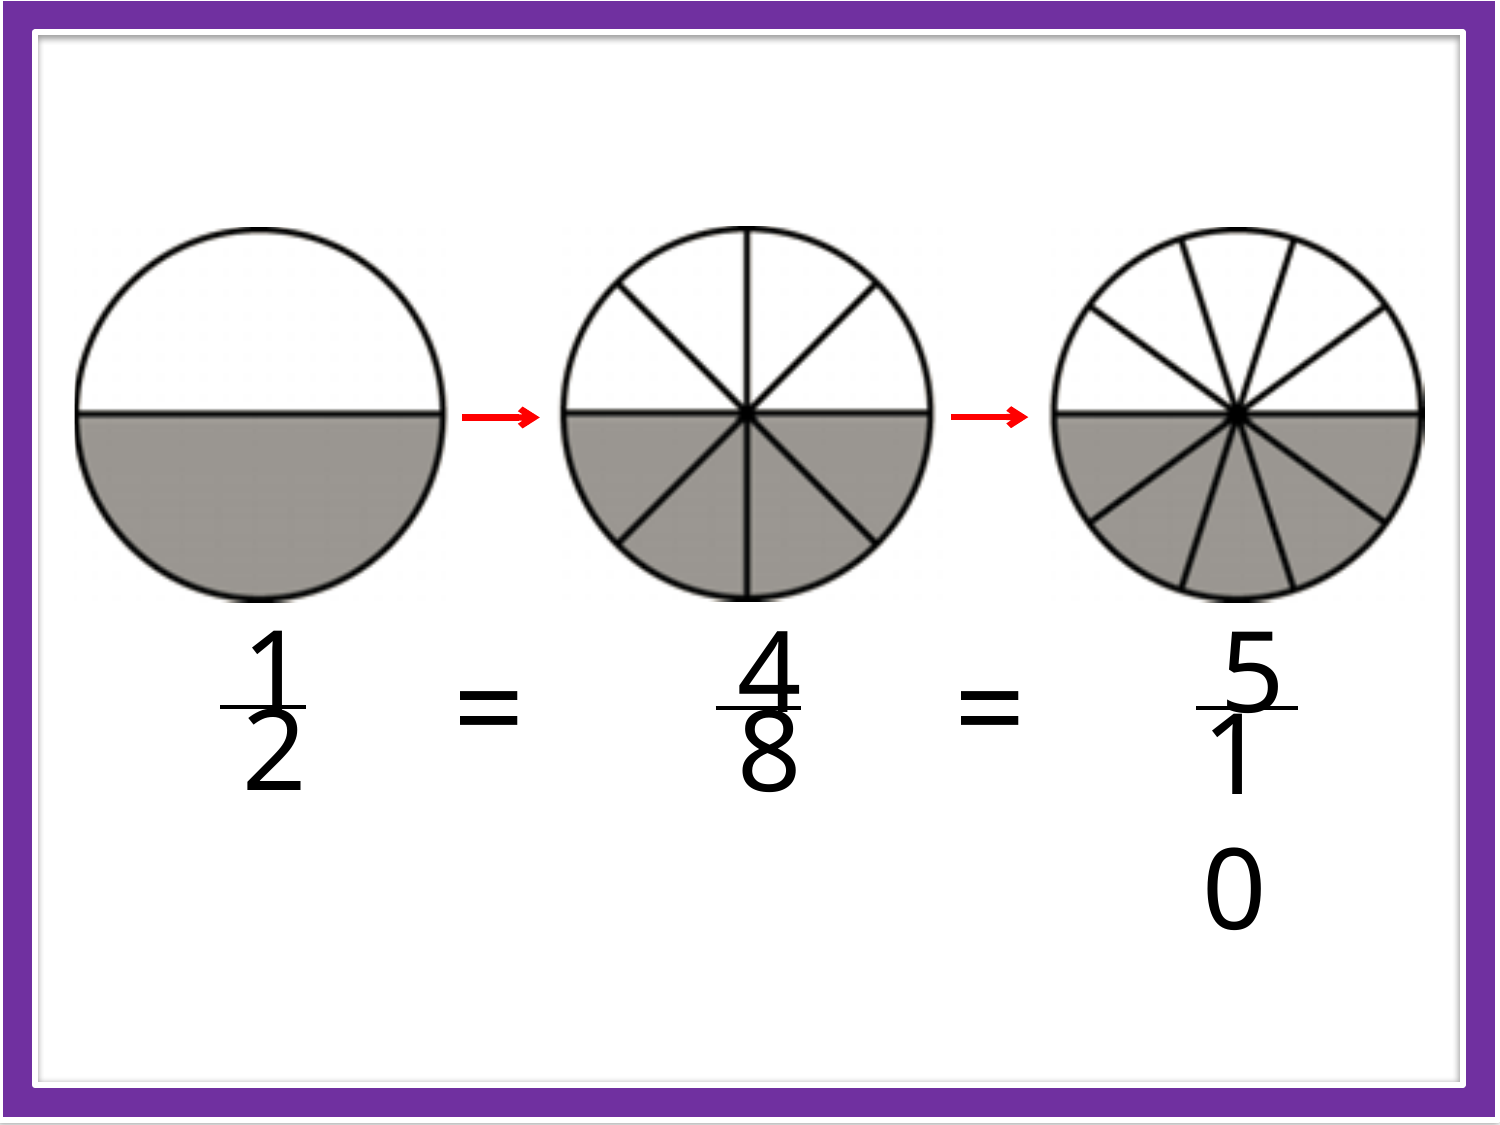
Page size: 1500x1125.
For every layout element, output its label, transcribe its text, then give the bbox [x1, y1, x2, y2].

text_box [220, 591, 306, 823]
text_box [0, 0, 1500, 1123]
text_box = [939, 619, 1053, 785]
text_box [1187, 610, 1333, 826]
picture [74, 227, 453, 603]
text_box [715, 611, 801, 824]
text_box = [438, 619, 551, 785]
picture [1041, 226, 1426, 603]
picture [552, 226, 943, 602]
